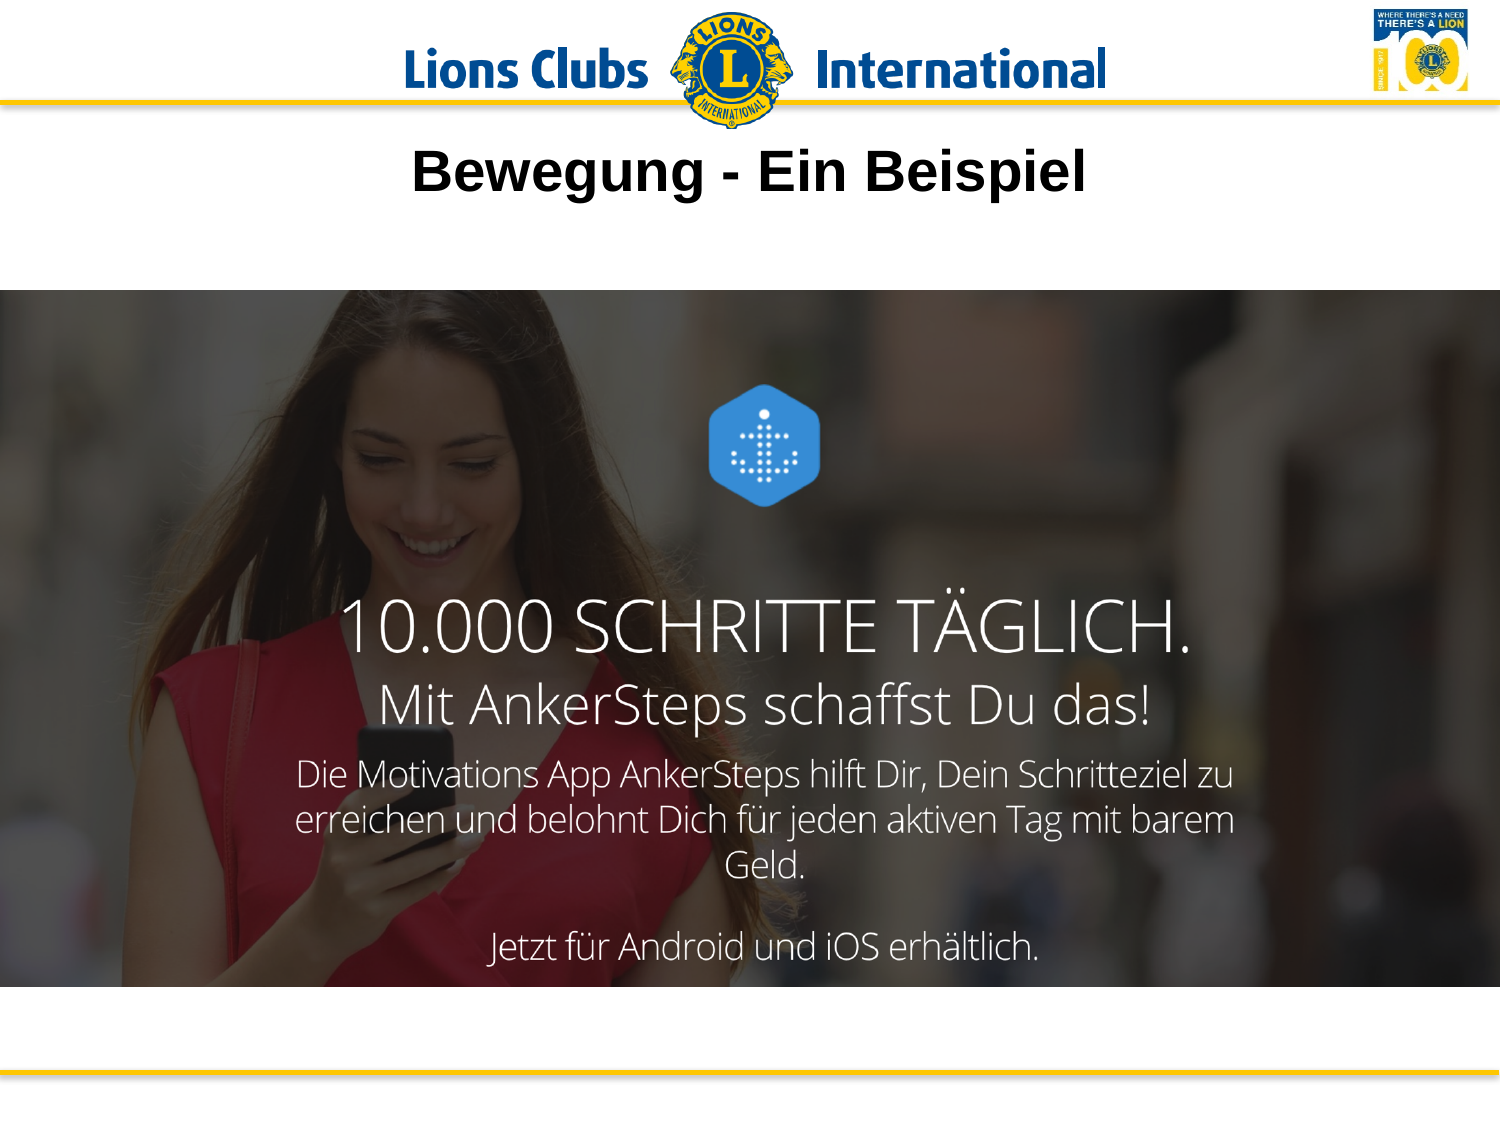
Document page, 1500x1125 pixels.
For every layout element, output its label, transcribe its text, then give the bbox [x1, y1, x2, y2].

picture [0, 290, 1500, 987]
text_box Bewegung - Ein Beispiel [182, 125, 1317, 211]
picture [1359, 0, 1481, 100]
